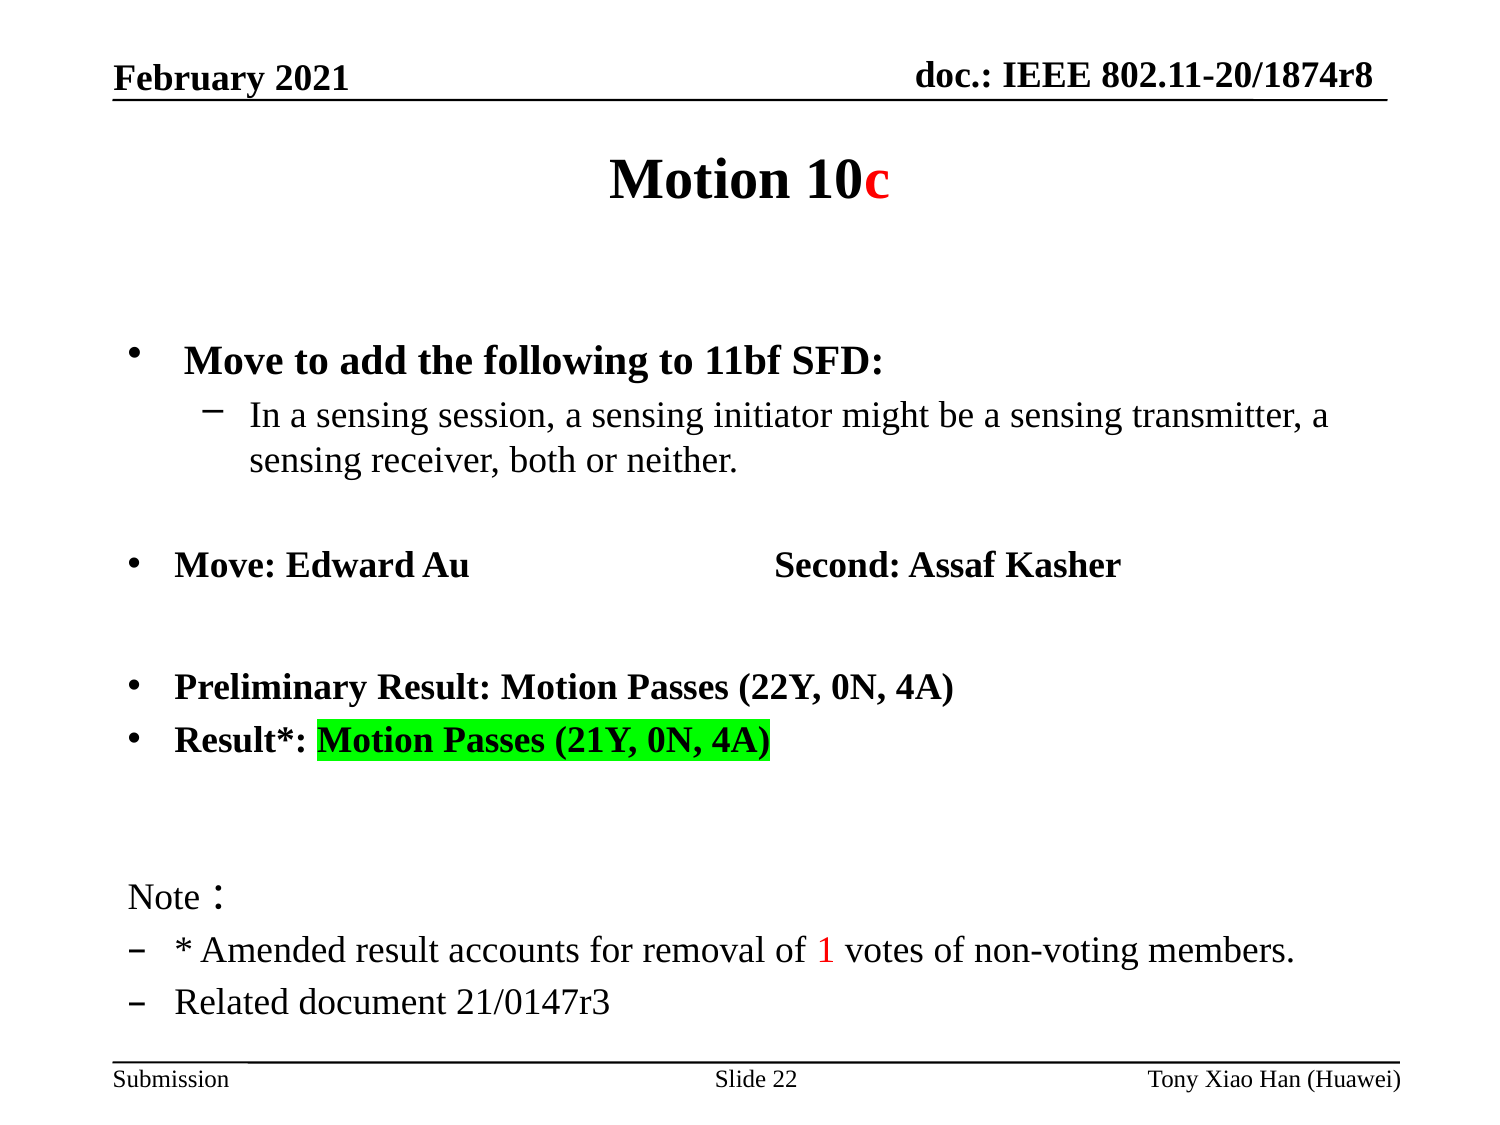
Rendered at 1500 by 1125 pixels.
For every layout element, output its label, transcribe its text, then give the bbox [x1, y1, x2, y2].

text_box Move to add the following to 11bf SFD: In a sensing session, a sensing initiator might be a sensing transmitter, a sensing receiver, both or neither. Move: Edward Au Second: Assaf Kasher Preliminary Result: Motion Passes (22Y, 0N, 4A) Result*: Motion Passes (21Y, 0N, 4A) Note： * Amended result accounts for removal of 1 votes of non-voting members. Related document 21/0147r3 [112, 324, 1388, 1013]
footer Tony Xiao Han (Huawei) [999, 1061, 1402, 1093]
slide_number Slide 22 [712, 1061, 800, 1093]
text_box Motion 10c [112, 87, 1388, 263]
